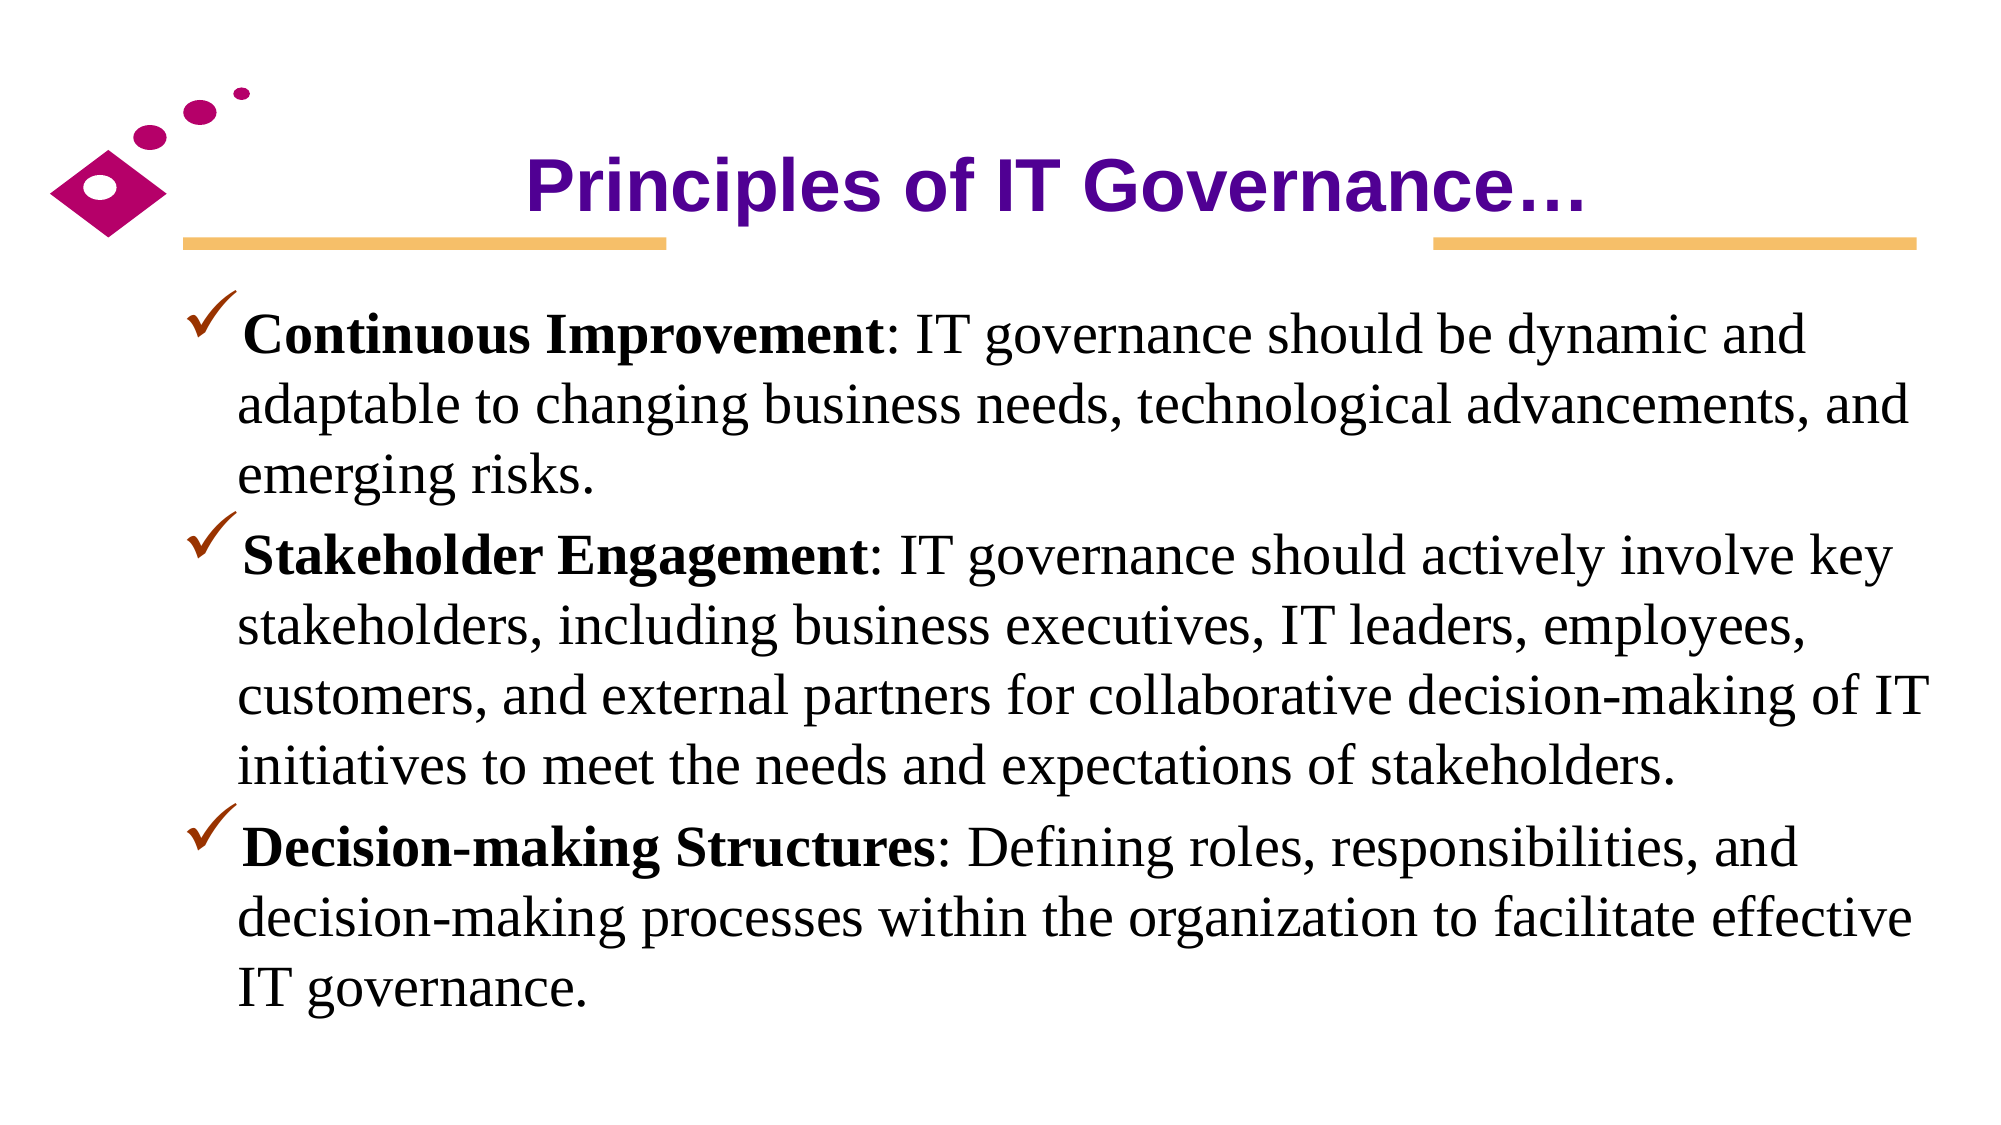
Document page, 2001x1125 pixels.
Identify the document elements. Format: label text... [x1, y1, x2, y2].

title Principles of IT Governance… [166, 99, 1951, 263]
list Continuous Improvement: IT governance should be dynamic and adaptable to changing business needs, technological advancements, and emerging risks. Stakeholder Engagement: IT governance should actively involve key stakeholders, including business executives, IT leaders, employees, customers, and external partners for collaborative decision-making of IT initiatives to meet the needs and expectations of stakeholders. Decision-making Structures: Defining roles, responsibilities, and decision-making processes within the organization to facilitate effective IT governance. [166, 287, 1951, 1041]
